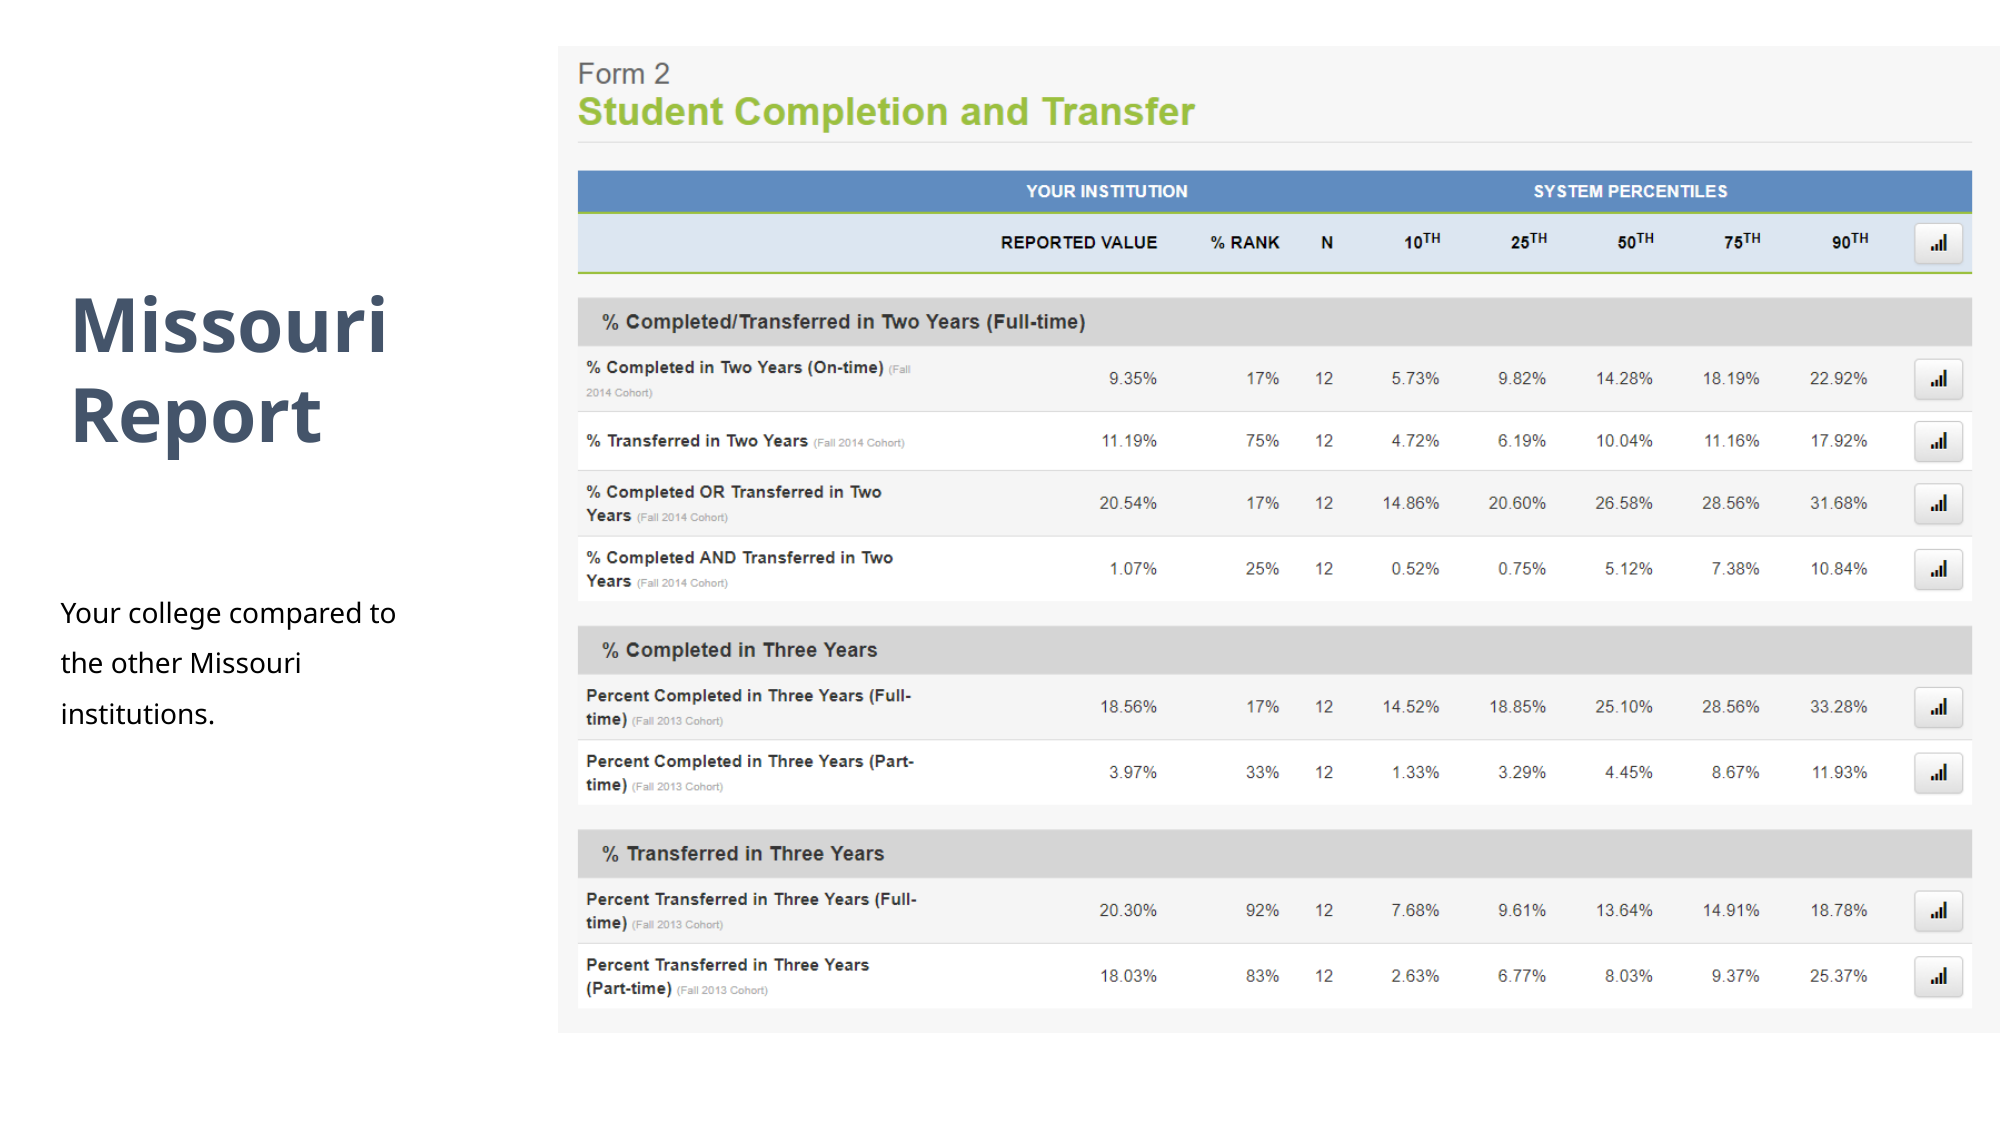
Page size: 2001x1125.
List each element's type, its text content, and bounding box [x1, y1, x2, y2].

picture [558, 46, 2000, 1033]
text_box Missouri Report [54, 270, 558, 465]
text_box Your college compared to the other Missouri institutions. [45, 571, 439, 738]
